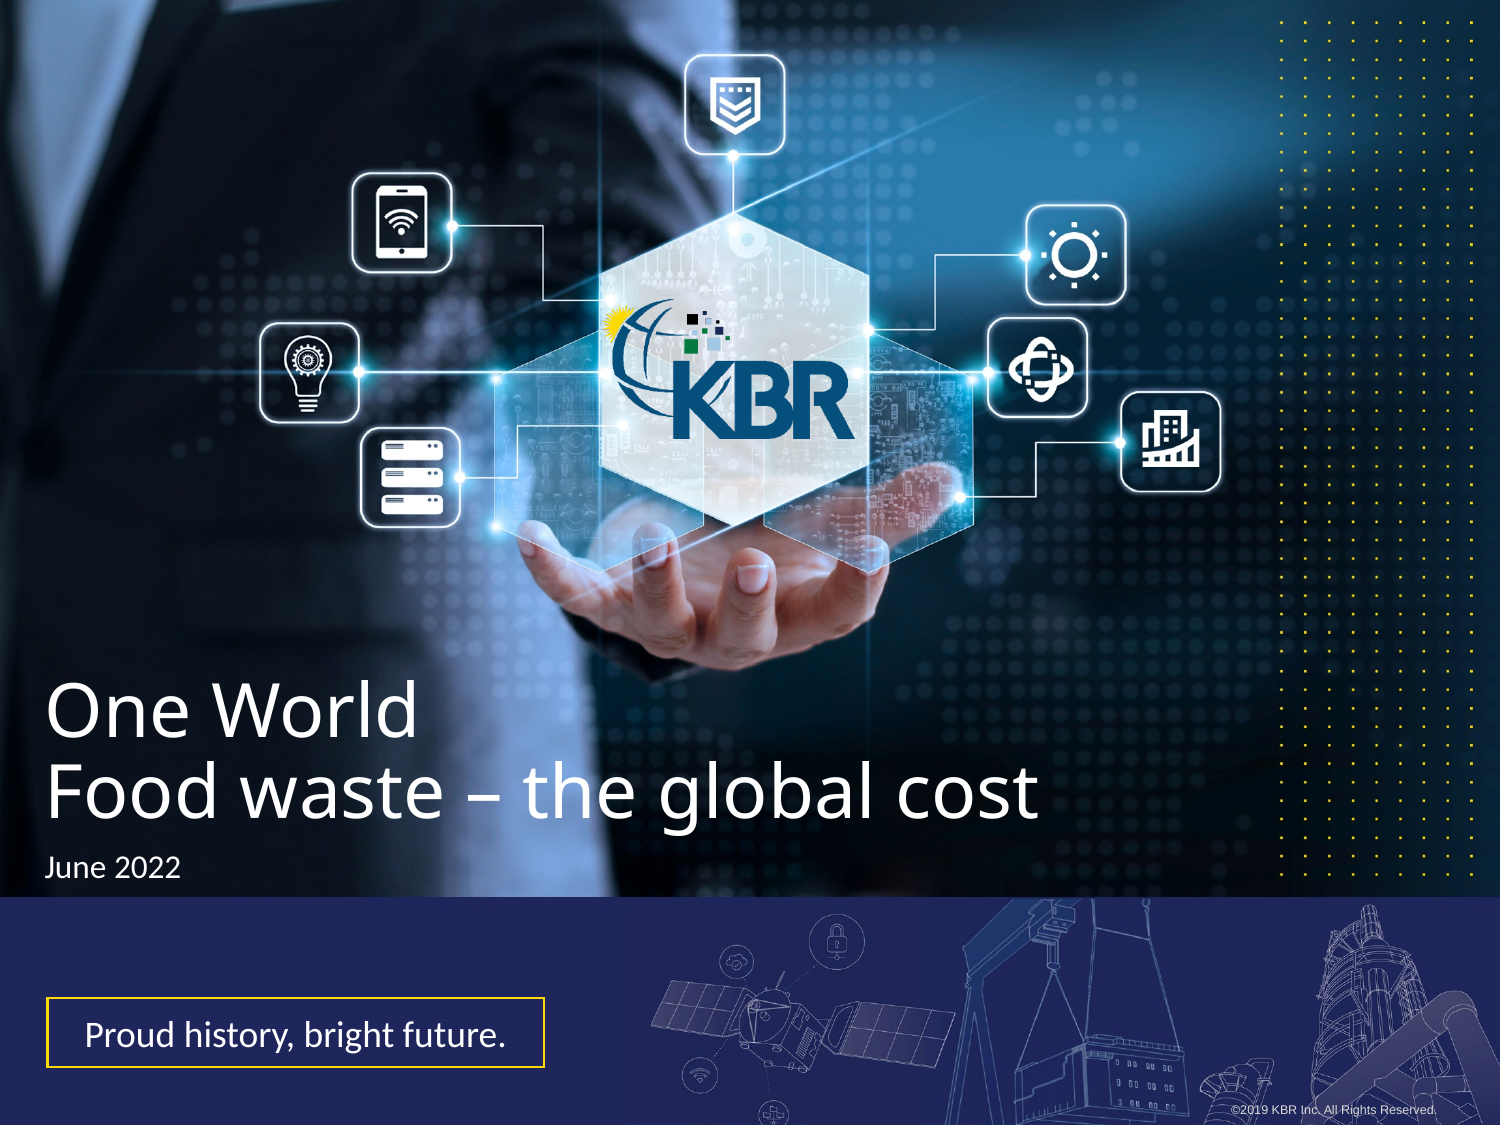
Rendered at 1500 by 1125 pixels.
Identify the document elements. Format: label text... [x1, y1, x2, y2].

title One World Food waste – the global cost [29, 554, 1178, 843]
text_box Proud history, bright future. [47, 1002, 545, 1063]
text_box [46, 997, 545, 1068]
subtitle June 2022 [29, 842, 610, 920]
picture [0, 0, 1500, 1125]
